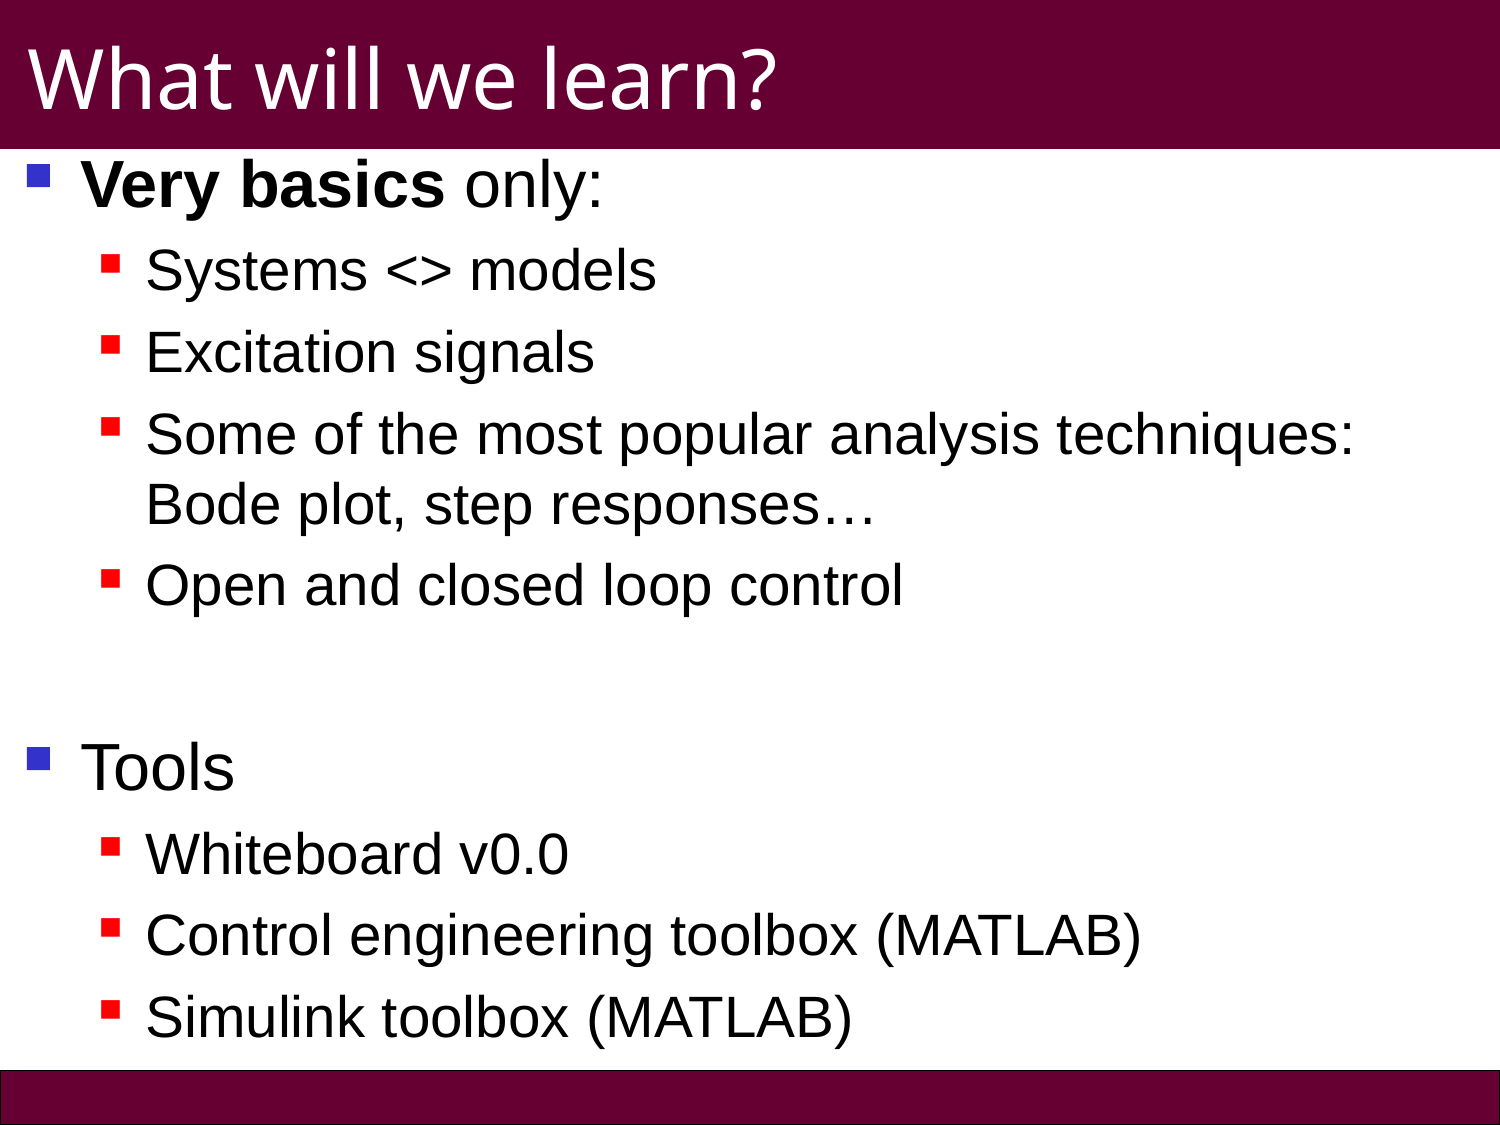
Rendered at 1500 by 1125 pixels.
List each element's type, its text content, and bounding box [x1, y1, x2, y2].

list Very basics only: Systems <> models Excitation signals Some of the most popular analysis techniques: Bode plot, step responses… Open and closed loop control Tools Whiteboard v0.0 Control engineering toolbox (MATLAB) Simulink toolbox (MATLAB) [8, 133, 1437, 885]
title What will we learn? [12, 19, 1482, 134]
